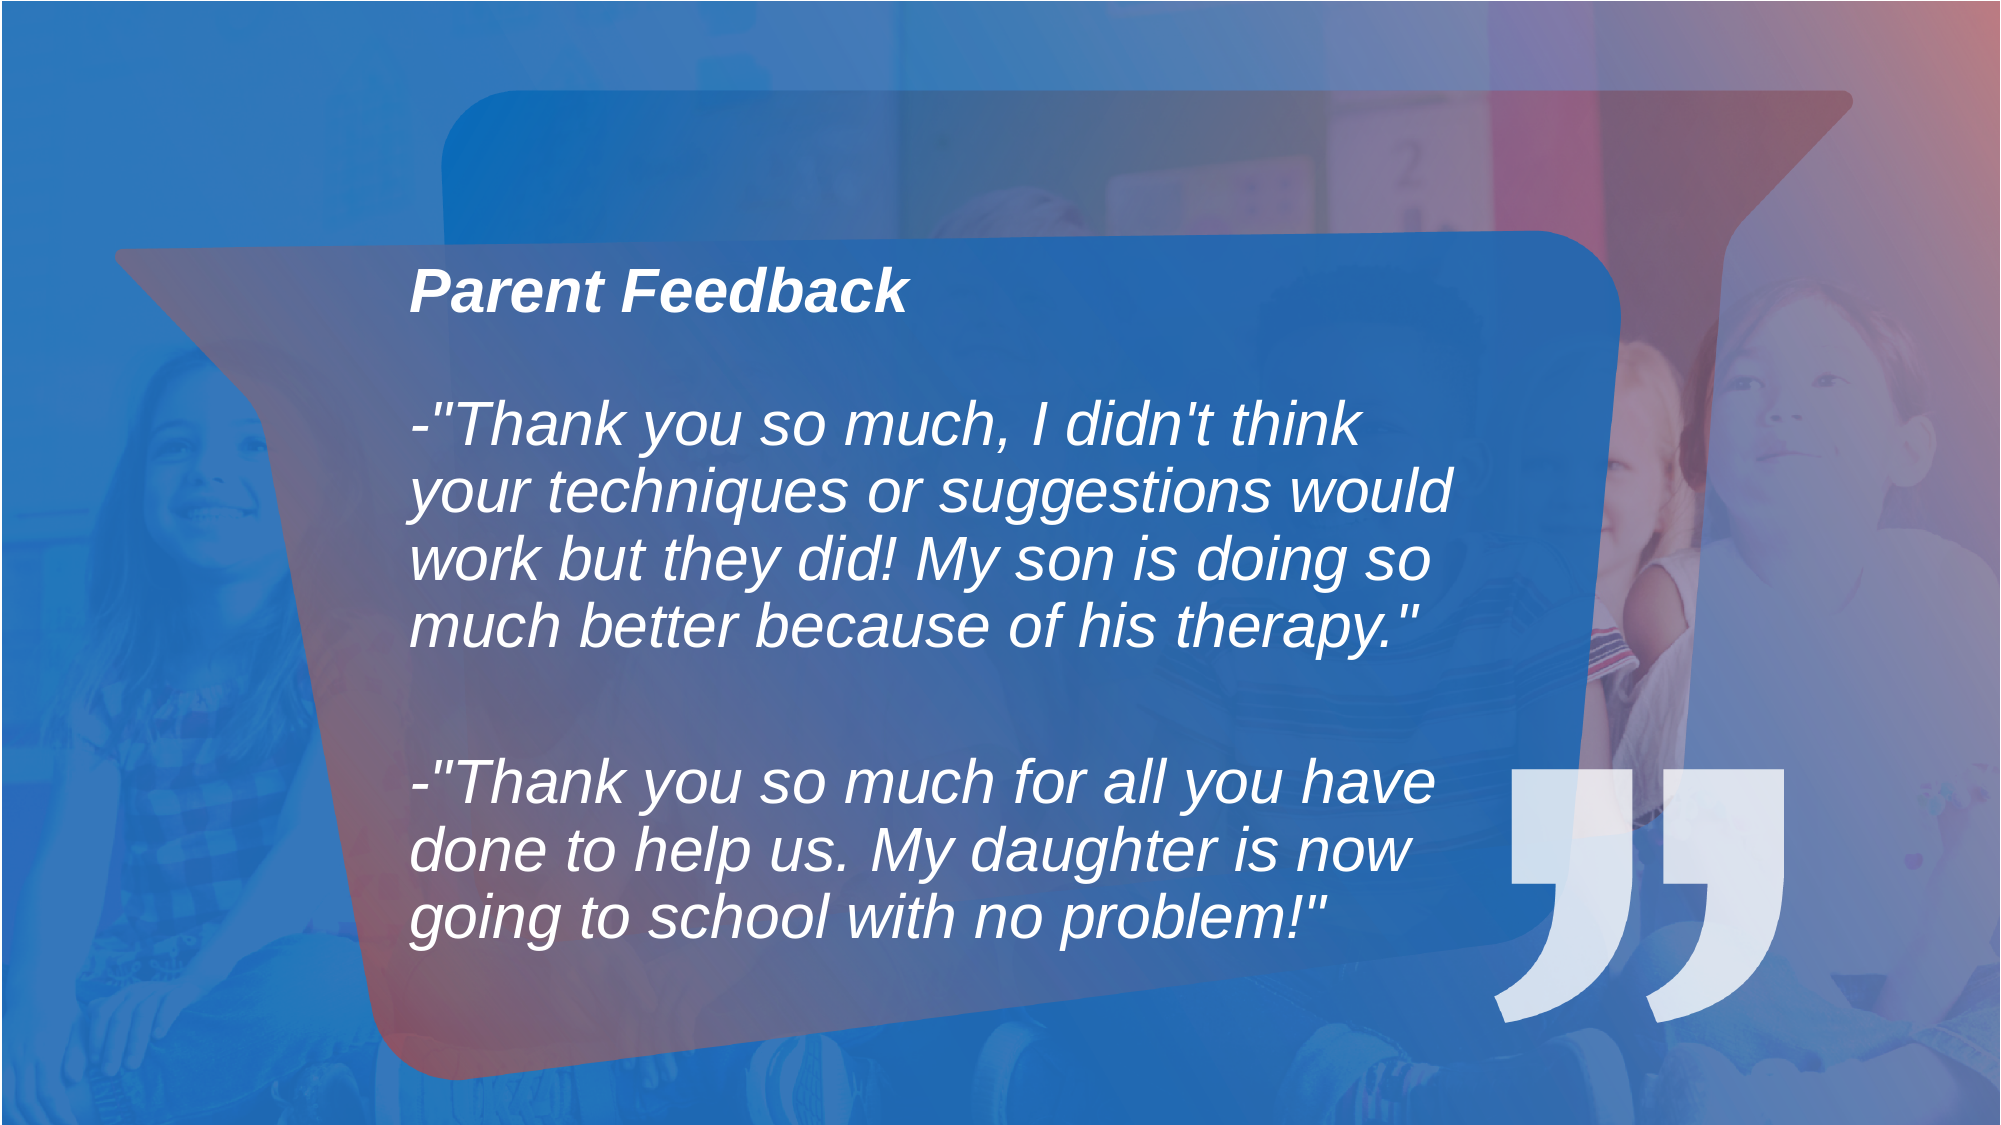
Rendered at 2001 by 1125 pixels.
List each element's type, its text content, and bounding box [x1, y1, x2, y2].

list Parent Feedback -"Thank you so much, I didn't think your techniques or suggestions would work but they did! My son is doing so much better because of his therapy." -"Thank you so much for all you have done to help us. My daughter is now going to school with no problem!" [394, 375, 1474, 929]
picture [2, 1, 2000, 1125]
